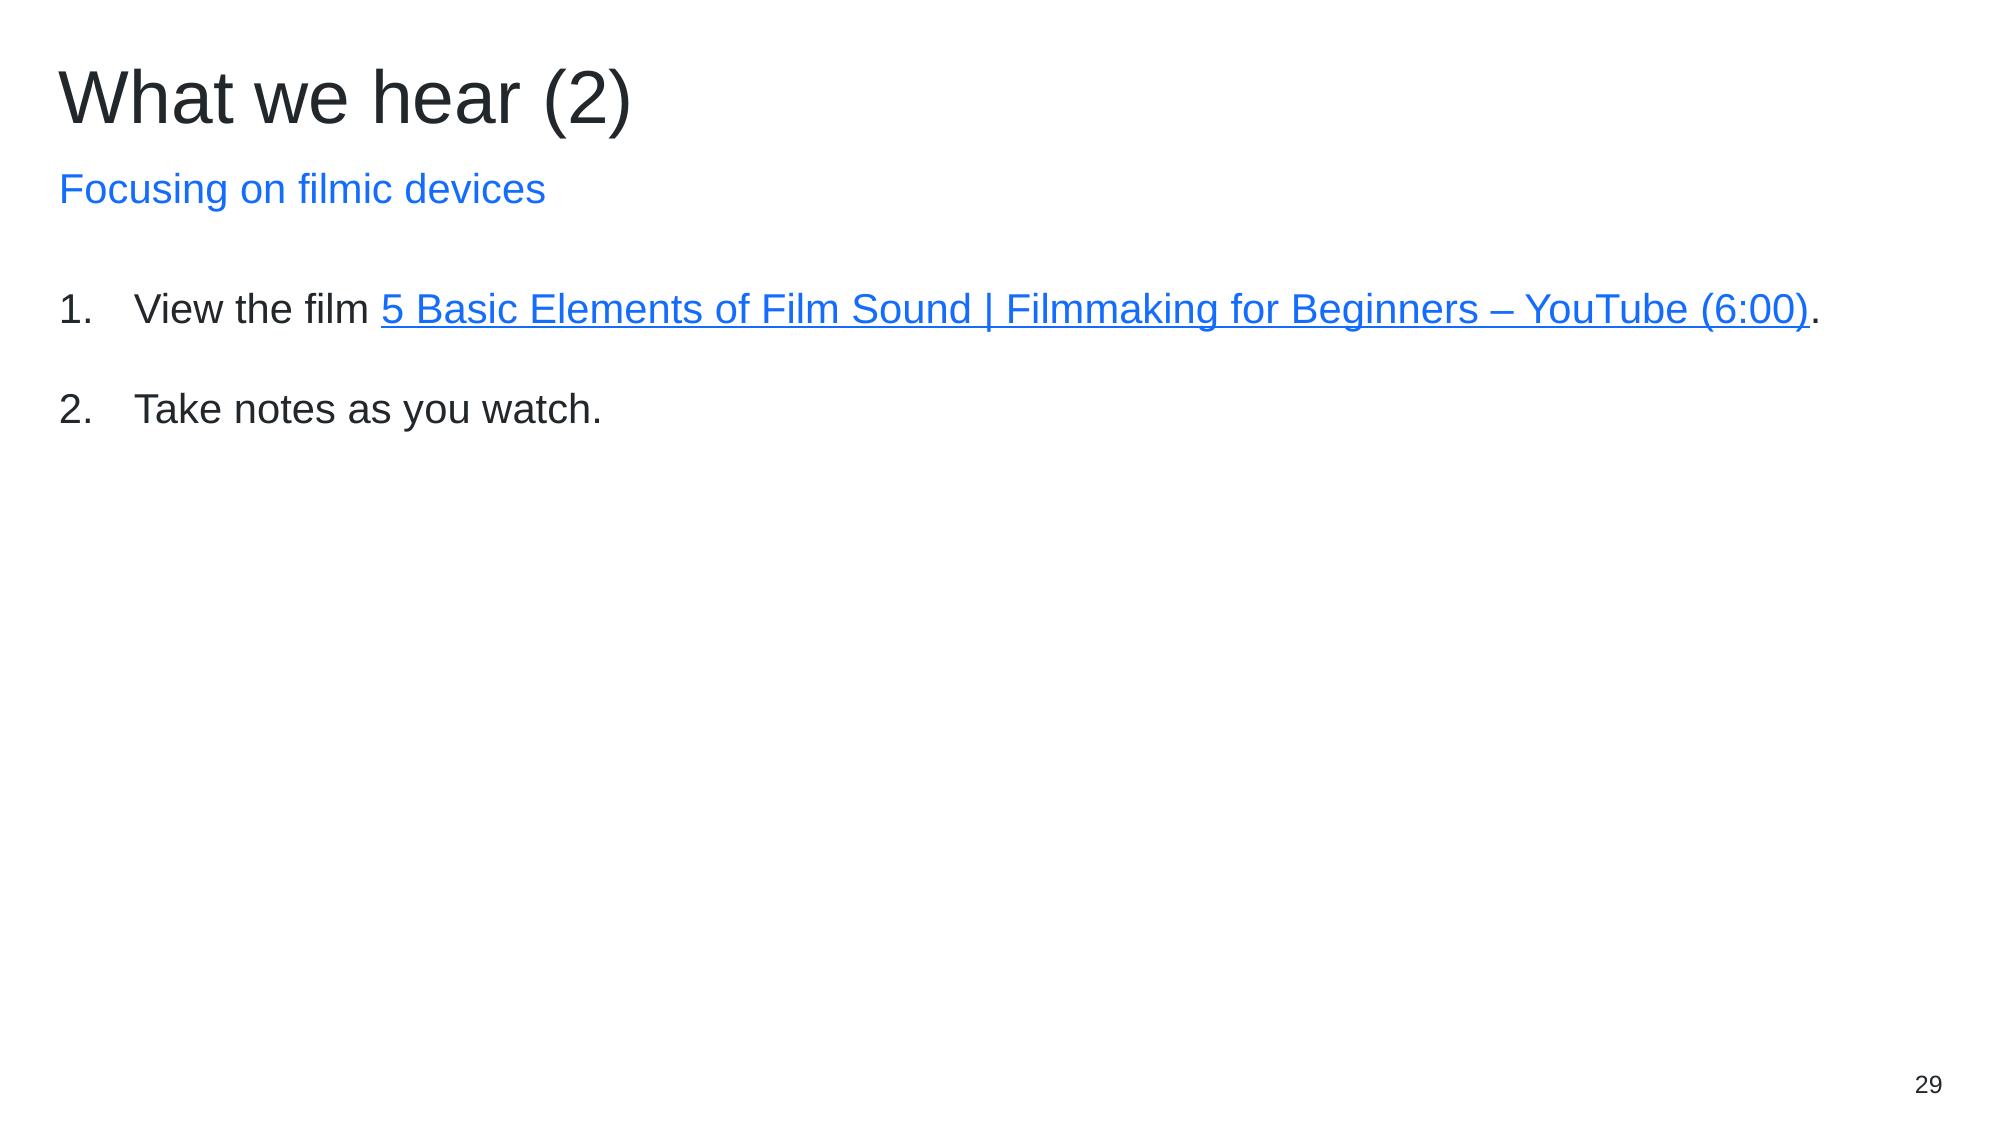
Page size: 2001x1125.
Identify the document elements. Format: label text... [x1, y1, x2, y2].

list View the film 5 Basic Elements of Film Sound | Filmmaking for Beginners – YouTube (6:00). Take notes as you watch. [59, 257, 1943, 1046]
list Focusing on filmic devices [59, 161, 1943, 212]
slide_number 29 [1824, 1068, 1943, 1099]
title What we hear (2)f film sounds [59, 59, 1943, 149]
